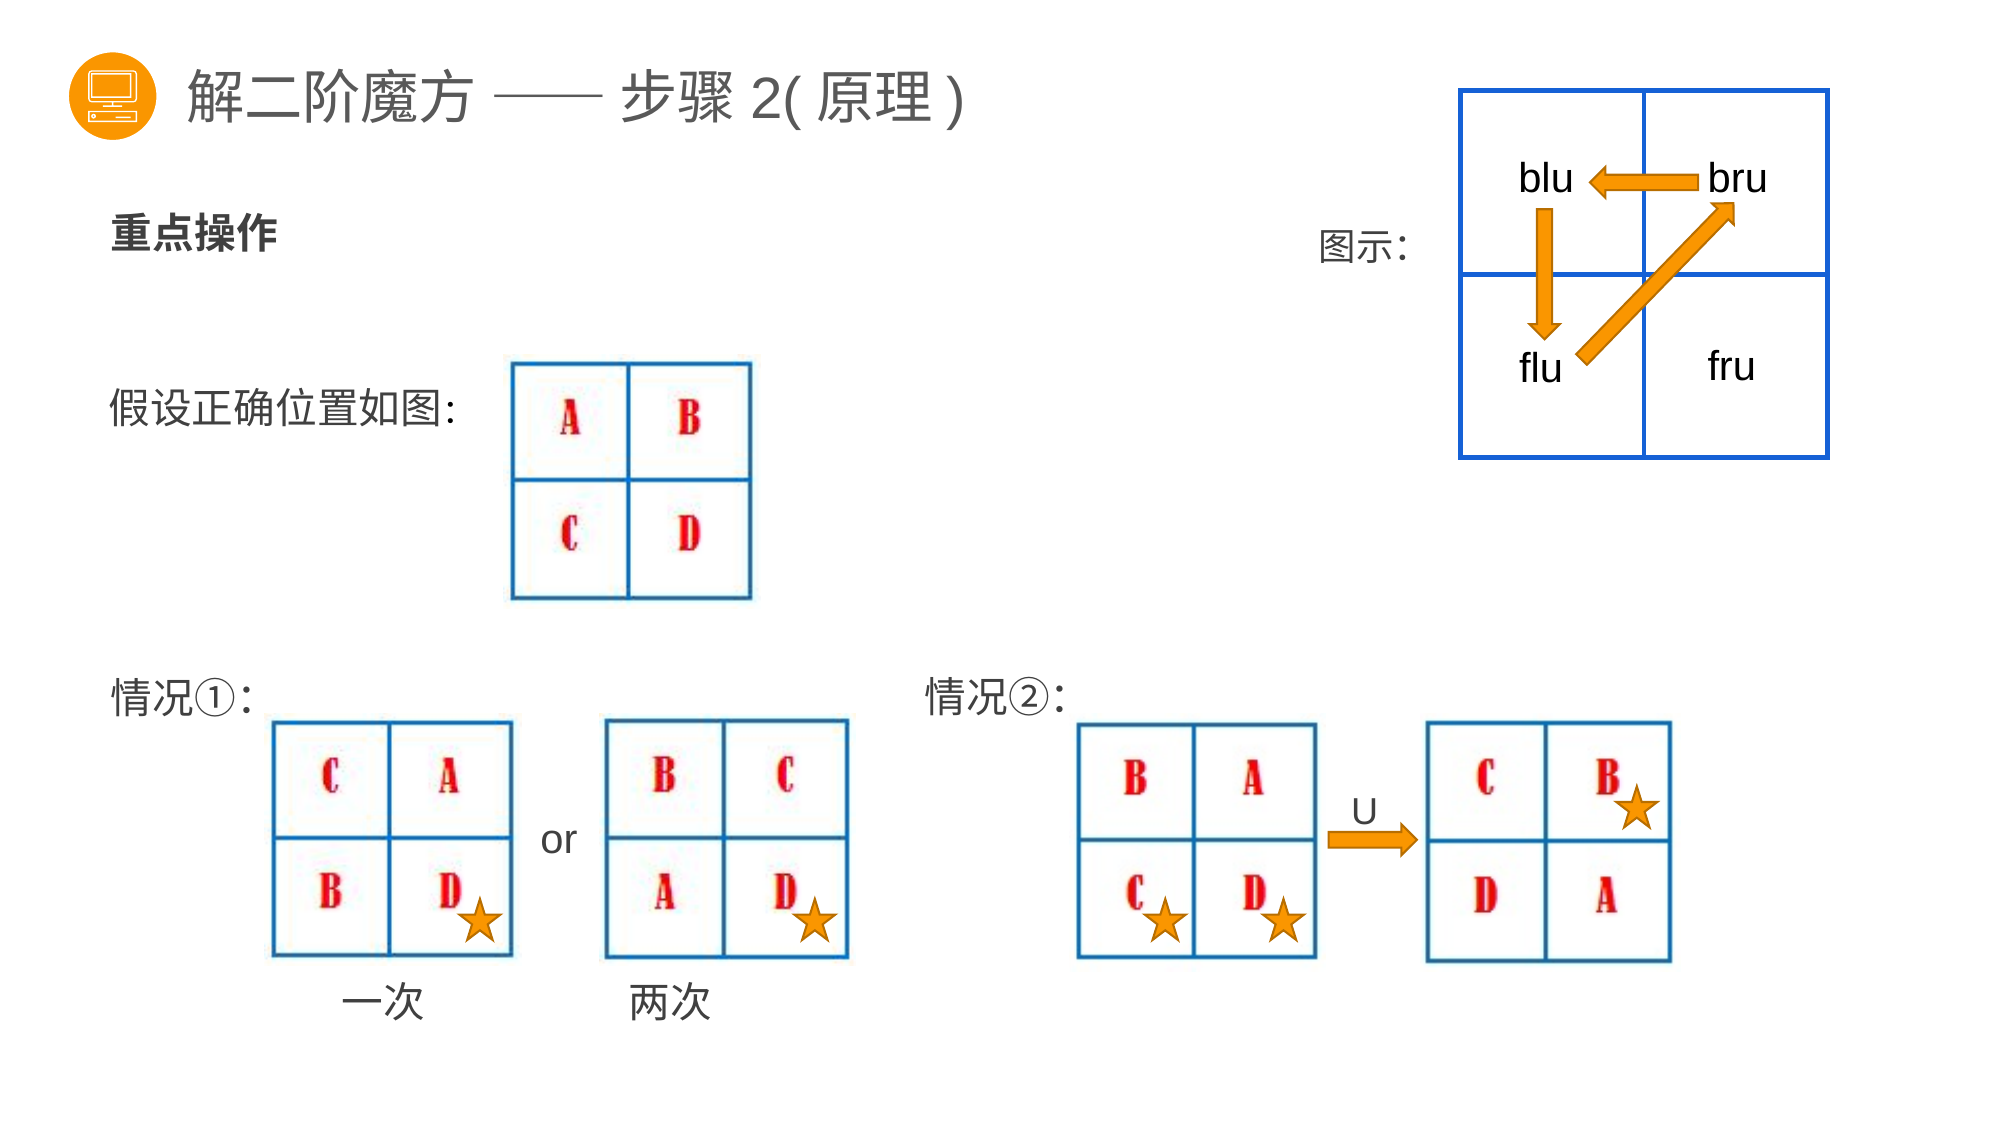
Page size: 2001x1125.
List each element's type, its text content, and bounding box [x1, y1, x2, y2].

picture [1420, 713, 1681, 972]
text_box or [525, 804, 595, 870]
text_box 图示： [1304, 215, 1460, 276]
text_box 一次 两次 [326, 968, 872, 1034]
picture [599, 713, 856, 966]
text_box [1460, 90, 1828, 458]
text_box [1327, 821, 1419, 858]
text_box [65, 49, 160, 144]
text_box 情况②： [909, 663, 1347, 729]
picture [264, 713, 522, 966]
text_box 情况①： [96, 664, 292, 729]
picture [503, 354, 761, 609]
text_box U [1336, 779, 1384, 839]
text_box 假设正确位置如图： [93, 374, 503, 440]
picture [1069, 713, 1326, 972]
text_box 解二阶魔方 —— 步骤2(原理) [171, 53, 1064, 138]
